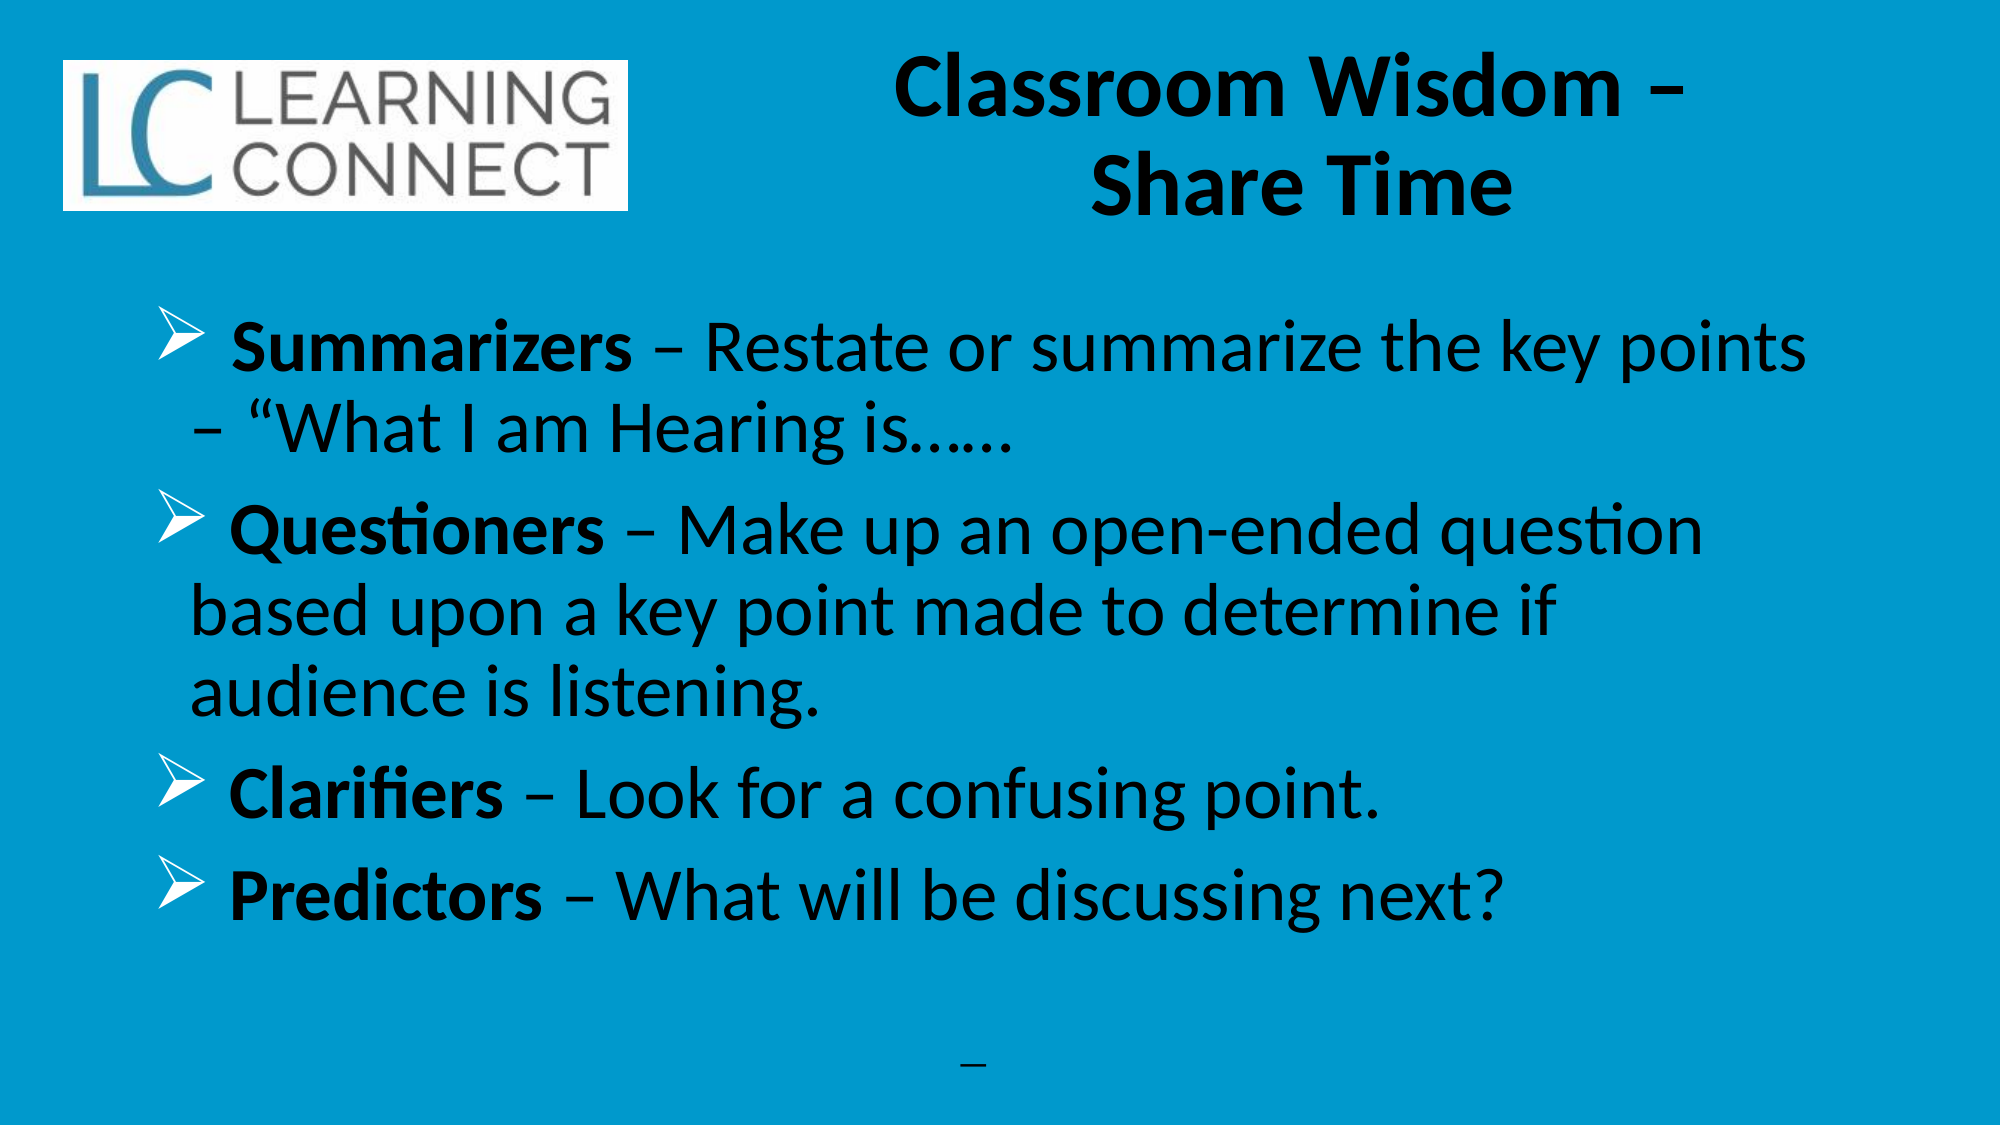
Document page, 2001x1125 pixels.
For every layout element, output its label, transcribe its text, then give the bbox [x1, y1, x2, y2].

title Classroom Wisdom – Share Time [694, 33, 1912, 239]
list Summarizers – Restate or summarize the key points – “What I am Hearing is…… Questioners – Make up an open-ended question based upon a key point made to determine if audience is listening. Clarifiers – Look for a confusing point. Predictors – What will be discussing next? [137, 299, 1863, 1014]
picture [64, 61, 627, 210]
text_box – [946, 1020, 1014, 1095]
